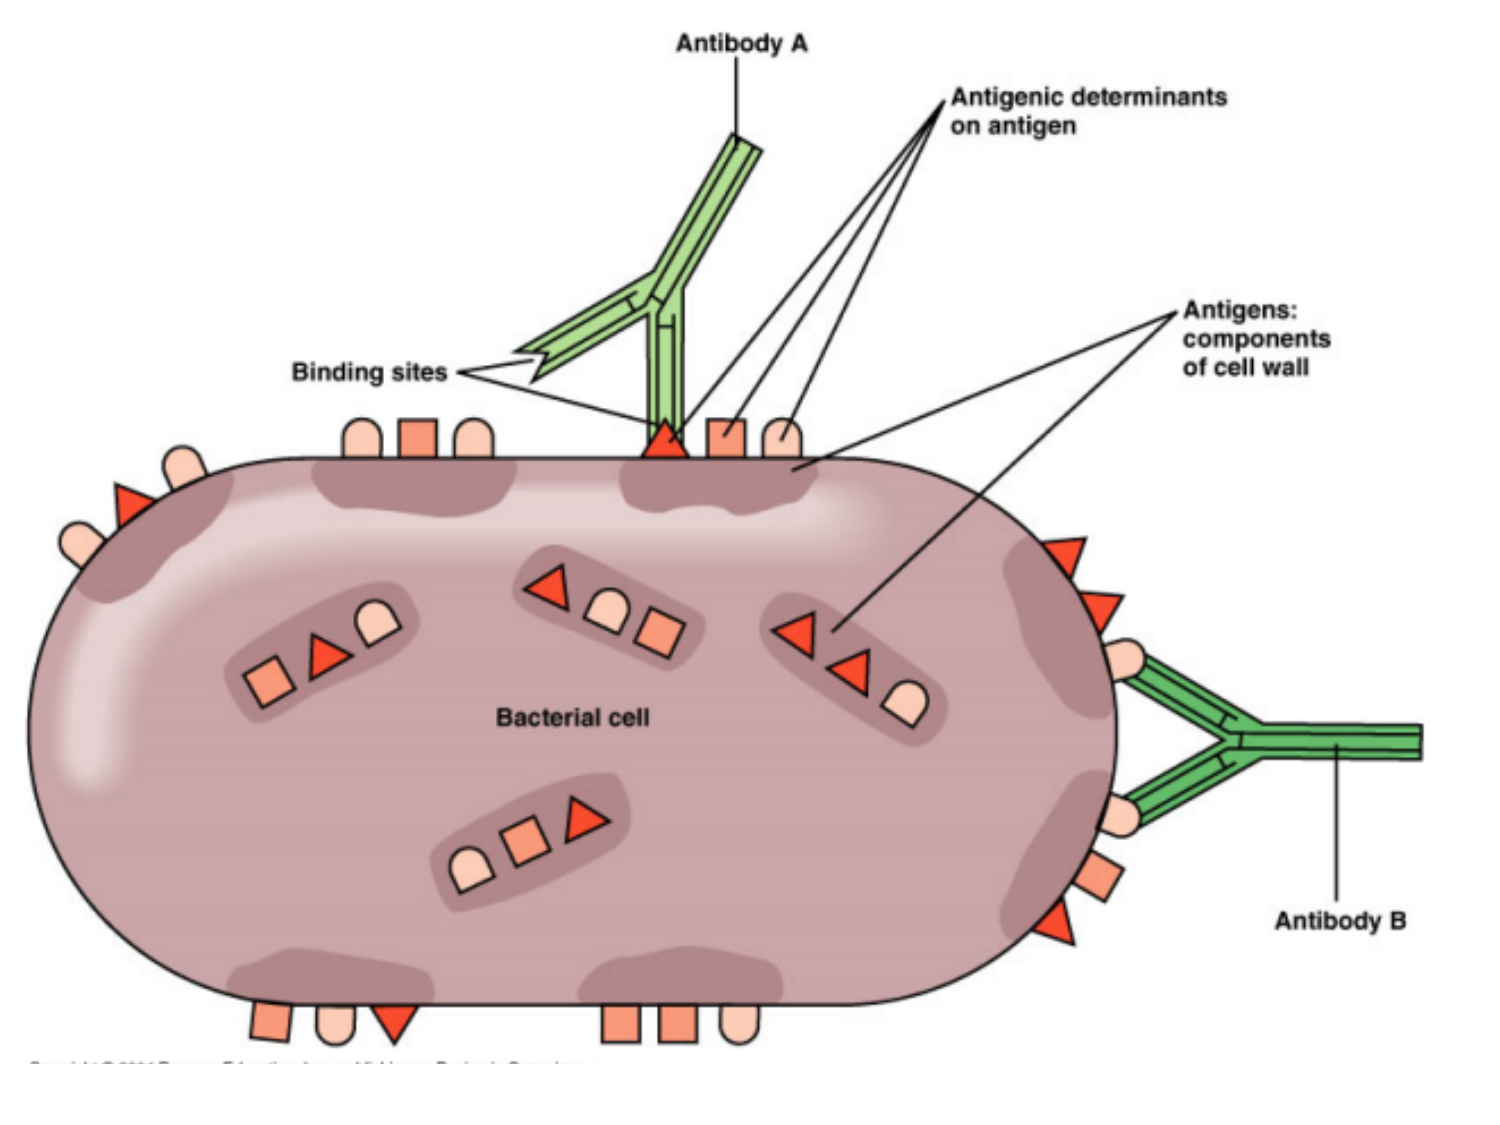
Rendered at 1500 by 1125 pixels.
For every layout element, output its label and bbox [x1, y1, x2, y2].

picture [12, 12, 1426, 1064]
